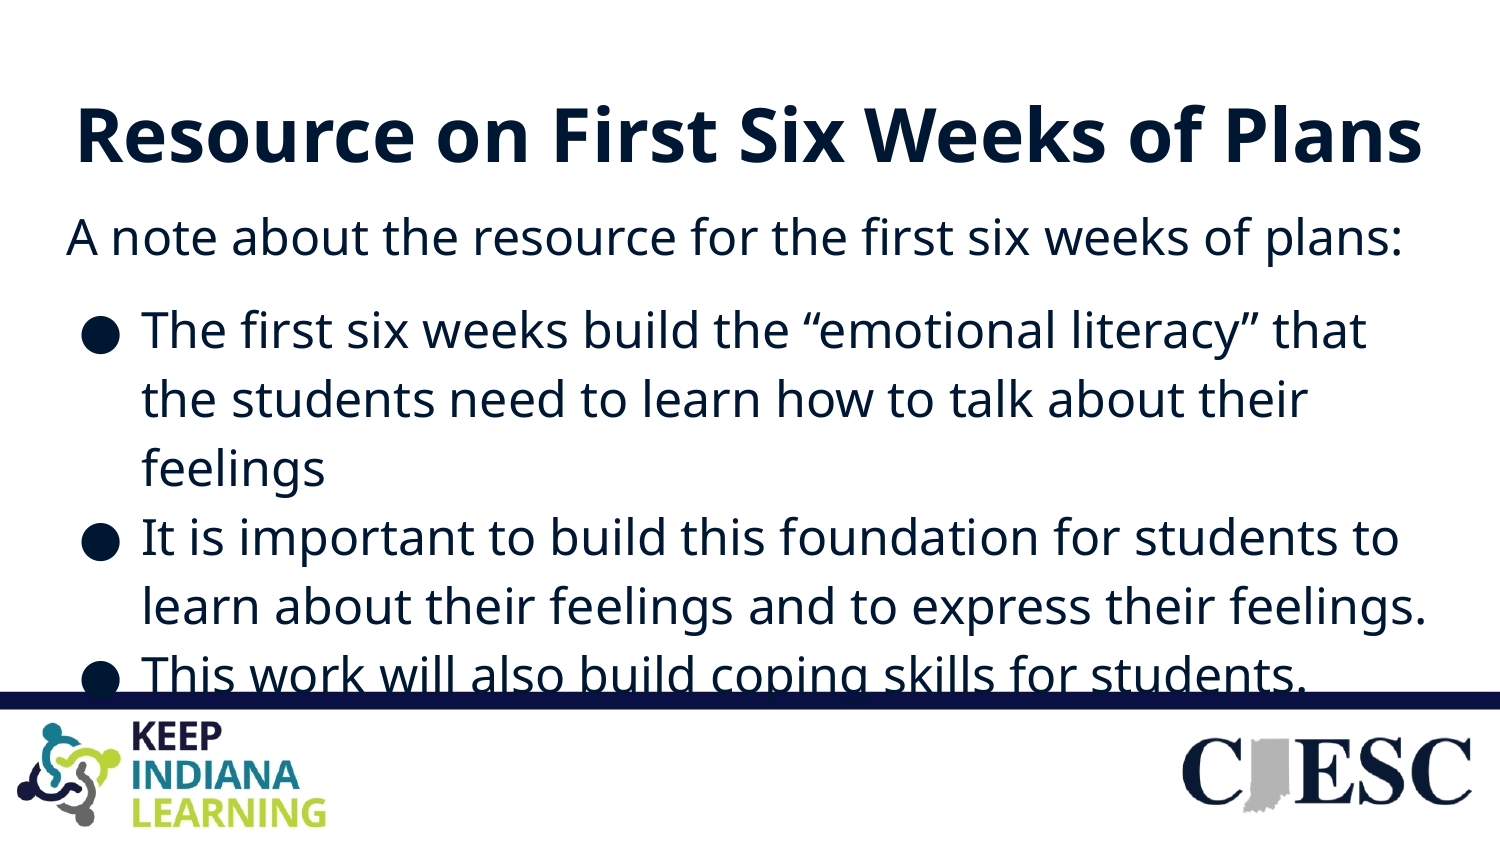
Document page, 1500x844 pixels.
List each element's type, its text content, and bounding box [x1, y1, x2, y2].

title Resource on First Six Weeks of Plans [51, 72, 1449, 167]
list A note about the resource for the first six weeks of plans: The first six weeks build the “emotional literacy” that the students need to learn how to talk about their feelings It is important to build this foundation for students to learn about their feelings and to express their feelings. This work will also build coping skills for students. [51, 180, 1449, 750]
picture [0, 0, 1500, 844]
